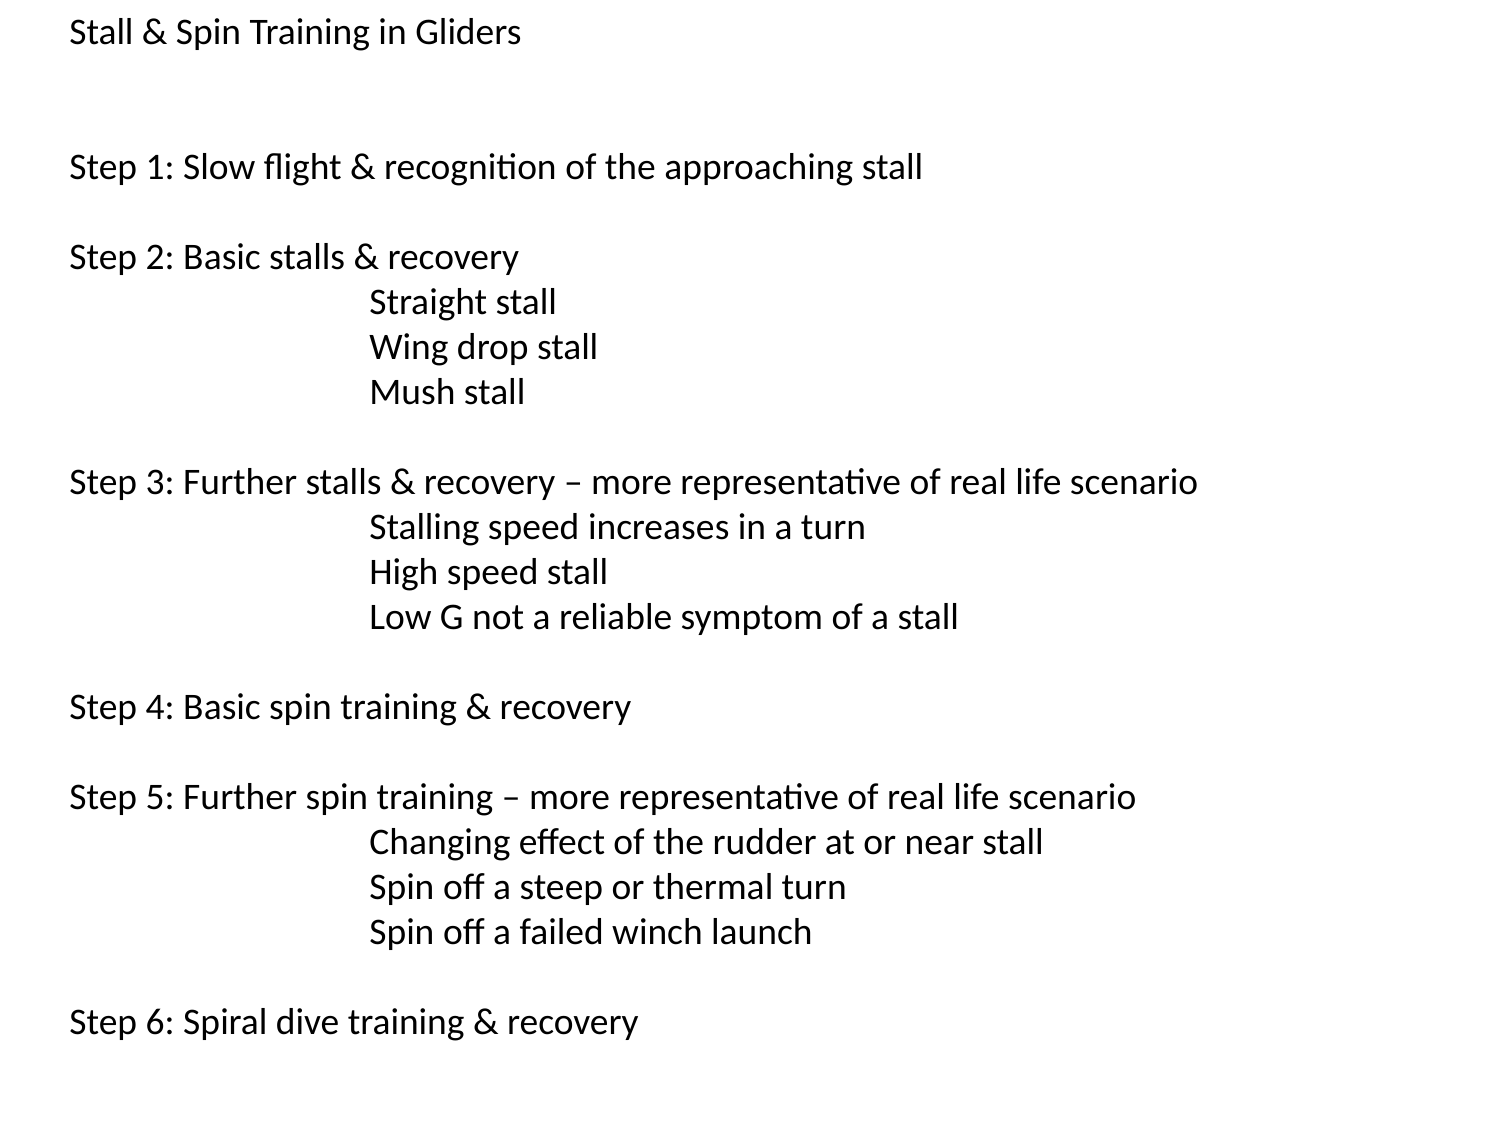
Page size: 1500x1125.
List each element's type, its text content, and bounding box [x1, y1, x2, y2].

text_box Stall & Spin Training in Gliders Step 1: Slow flight & recognition of the approaching stall Step 2: Basic stalls & recovery Straight stall Wing drop stall Mush stall Step 3: Further stalls & recovery – more representative of real life scenario Stalling speed increases in a turn High speed stall Low G not a reliable symptom of a stall Step 4: Basic spin training & recovery Step 5: Further spin training – more representative of real life scenario Changing effect of the rudder at or near stall Spin off a steep or thermal turn Spin off a failed winch launch Step 6: Spiral dive training & recovery [54, 0, 1500, 1125]
